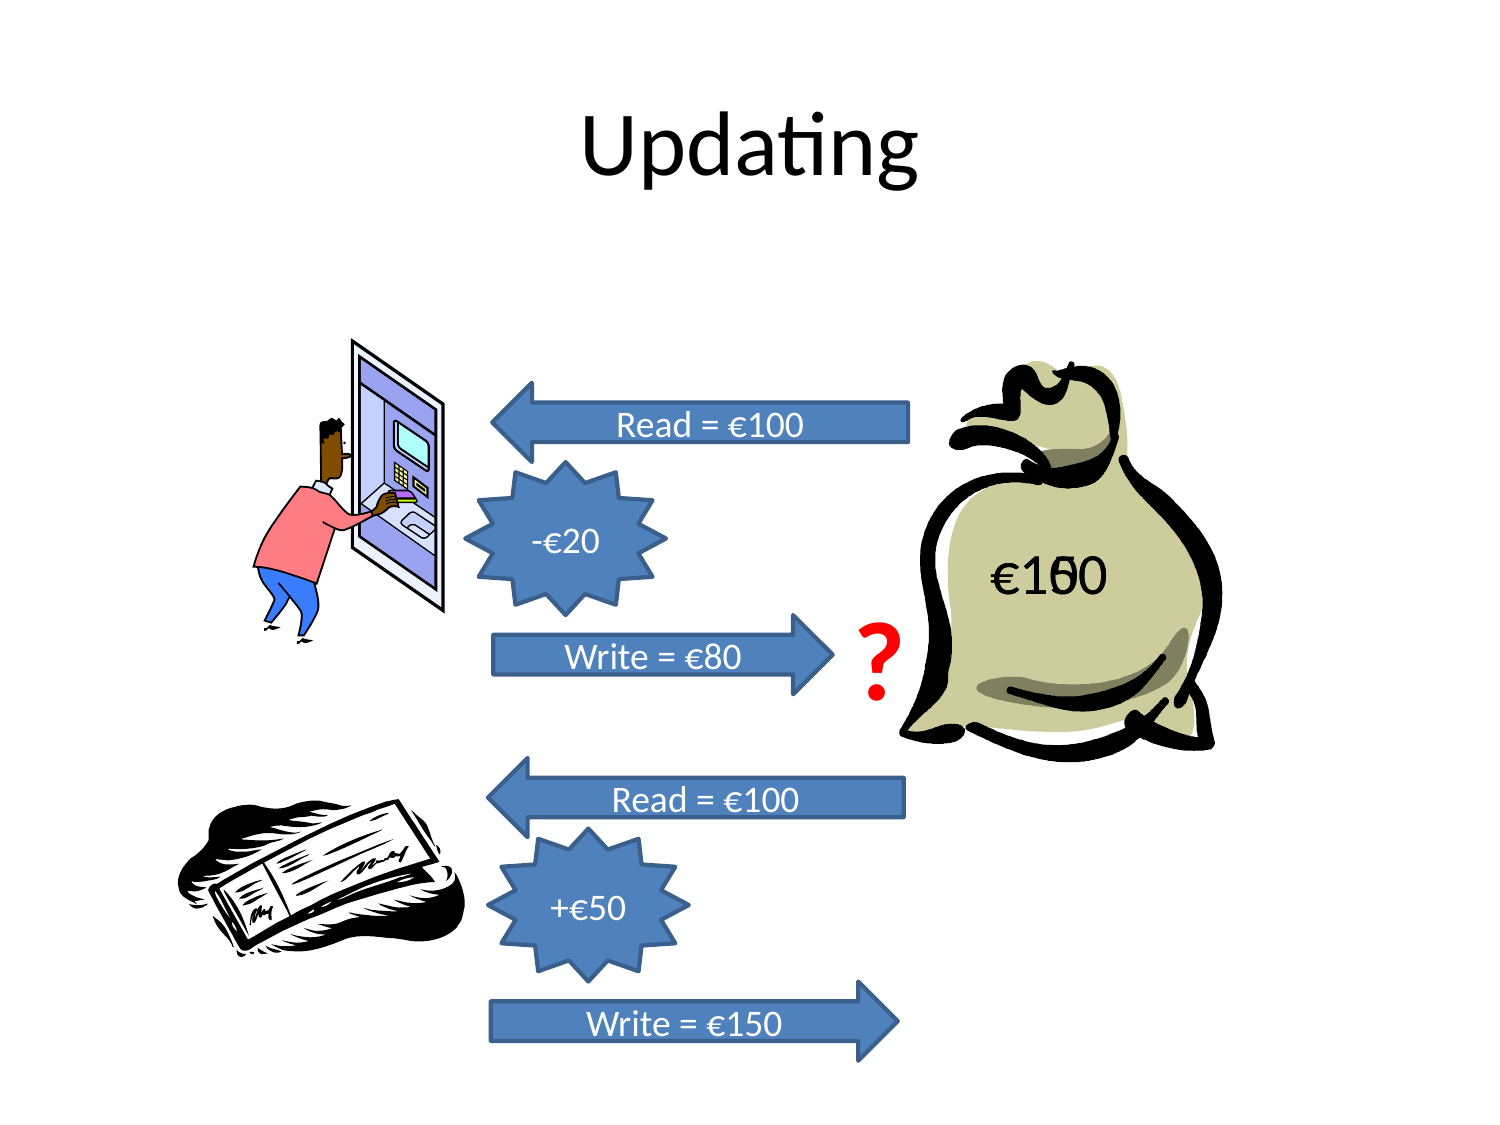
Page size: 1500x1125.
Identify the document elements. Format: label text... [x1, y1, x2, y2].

text_box -€20 [463, 459, 669, 618]
text_box Write = €80 [491, 613, 835, 697]
text_box Read = €100 [485, 756, 906, 840]
text_box Read = €100 [490, 380, 893, 464]
picture [174, 798, 466, 958]
text_box Write = €150 [488, 979, 900, 1063]
text_box +€50 [485, 826, 691, 984]
picture [252, 337, 445, 645]
text_box ? [838, 580, 893, 731]
picture [899, 360, 1223, 763]
title Updating [75, 45, 1425, 233]
